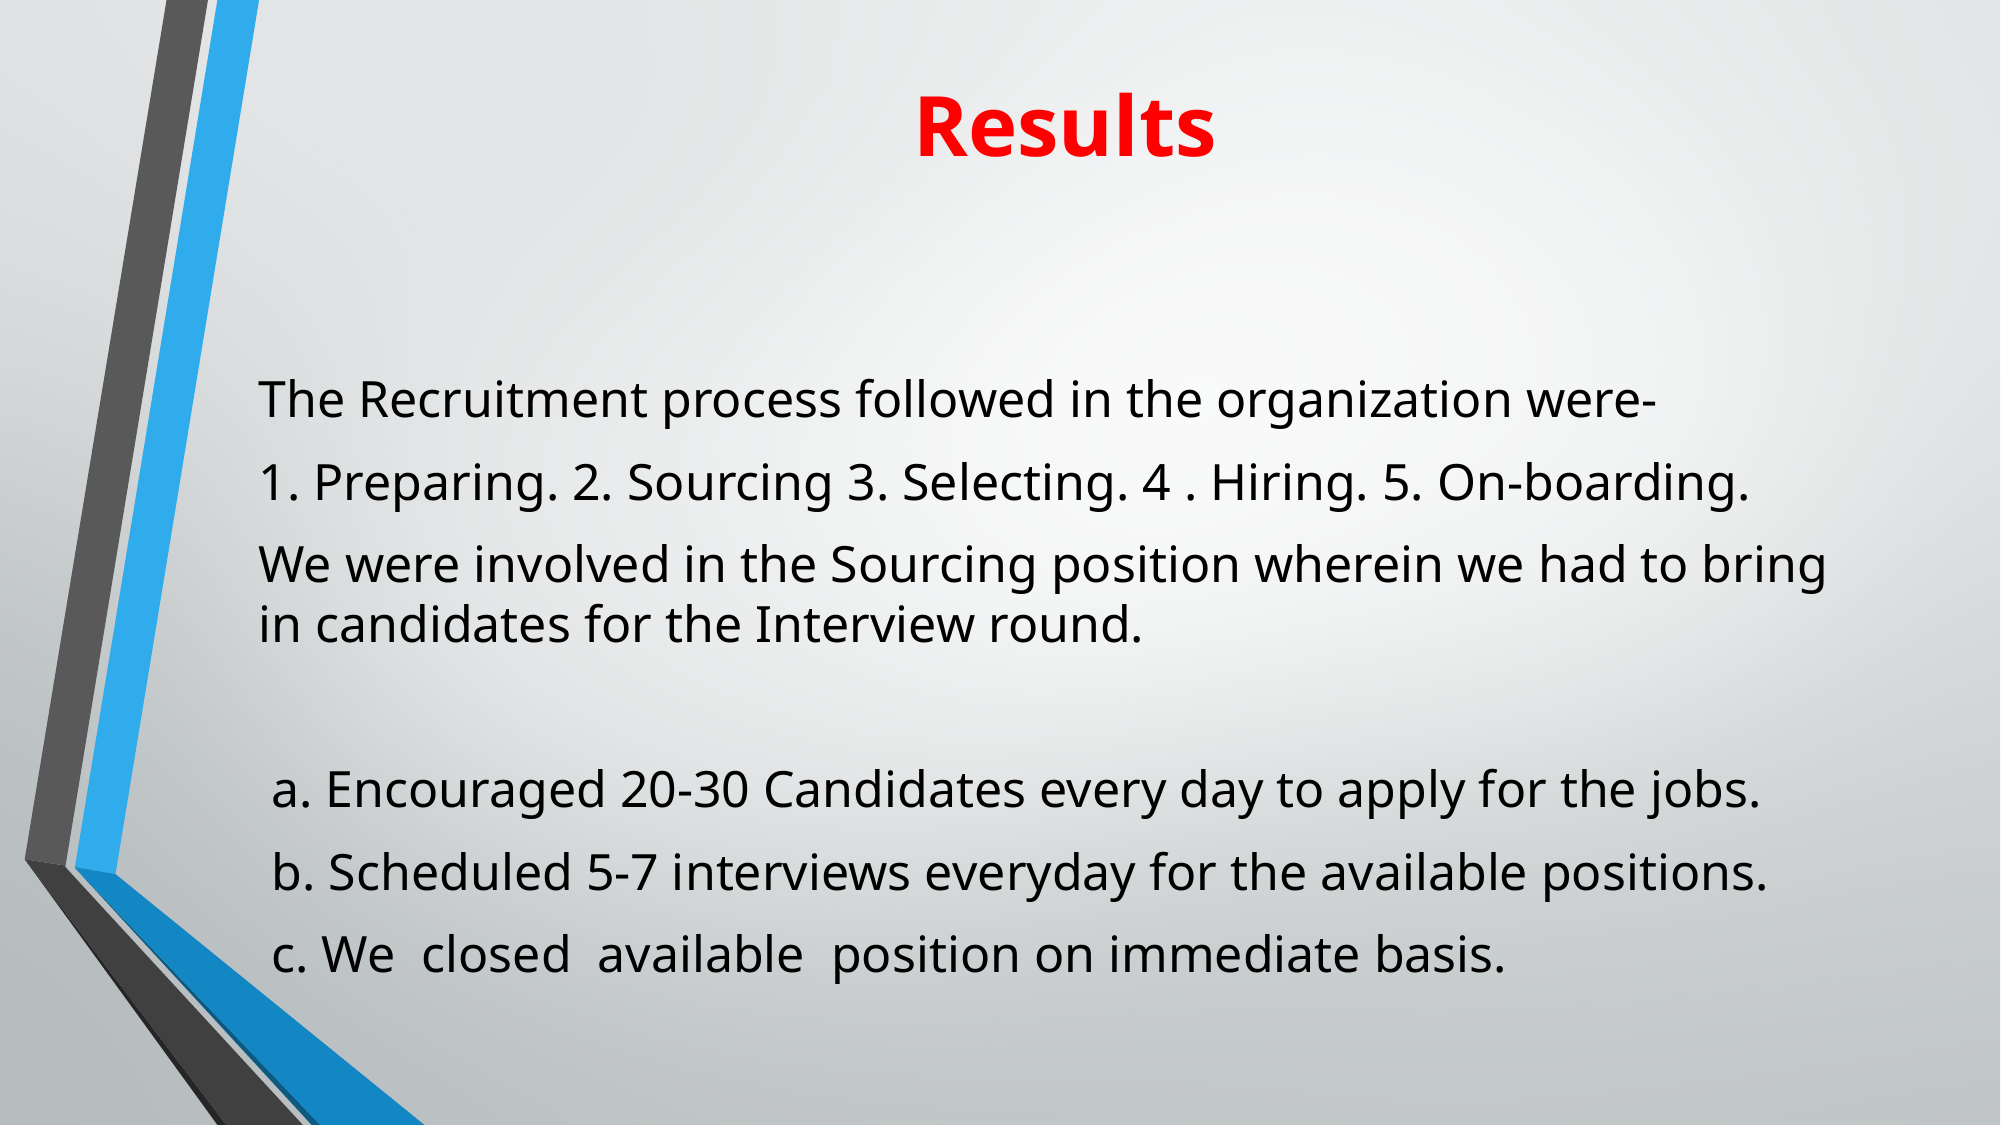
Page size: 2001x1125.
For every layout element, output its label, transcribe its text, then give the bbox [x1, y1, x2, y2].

list The Recruitment process followed in the organization were- 1. Preparing. 2. Sourcing 3. Selecting. 4 . Hiring. 5. On-boarding. We were involved in the Sourcing position wherein we had to bring in candidates for the Interview round. a. Encouraged 20-30 Candidates every day to apply for the jobs. b. Scheduled 5-7 interviews everyday for the available positions. c. We closed available position on immediate basis. [243, 266, 1887, 1084]
title Results [243, 23, 1887, 223]
